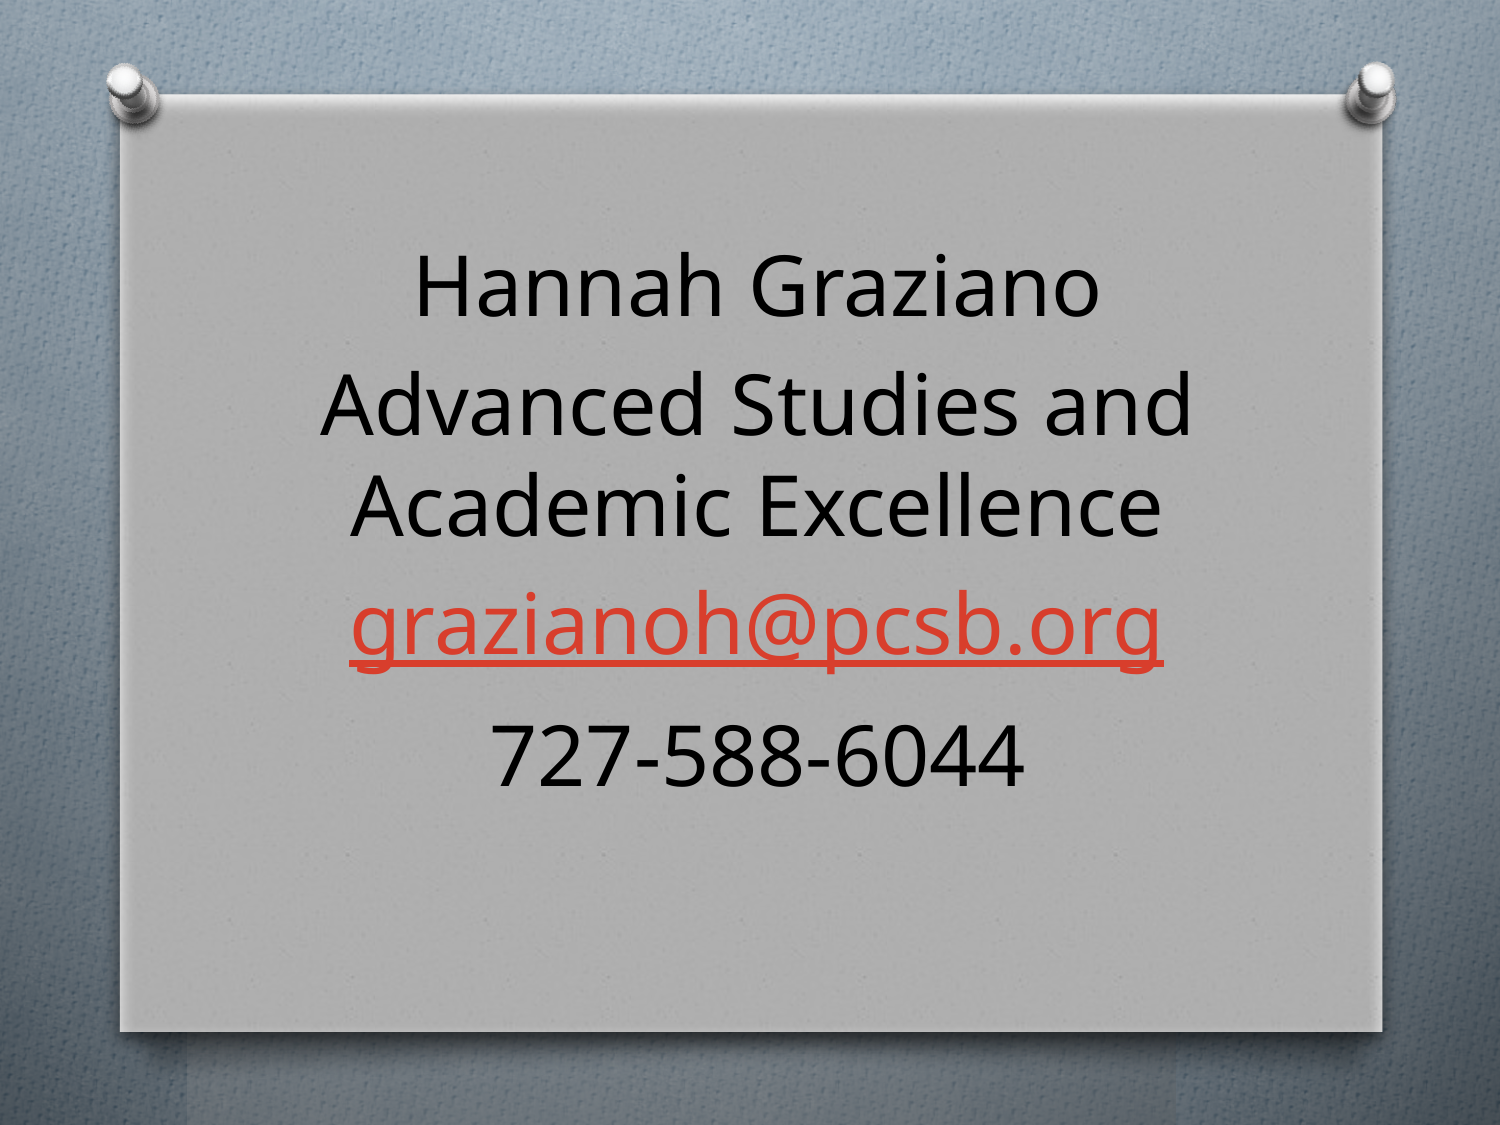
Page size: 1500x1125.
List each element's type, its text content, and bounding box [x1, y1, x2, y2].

picture [1317, 35, 1439, 156]
list Hannah Graziano Advanced Studies and Academic Excellence grazianoh@pcsb.org 727-588-6044 [249, 224, 1267, 817]
picture [75, 29, 198, 153]
